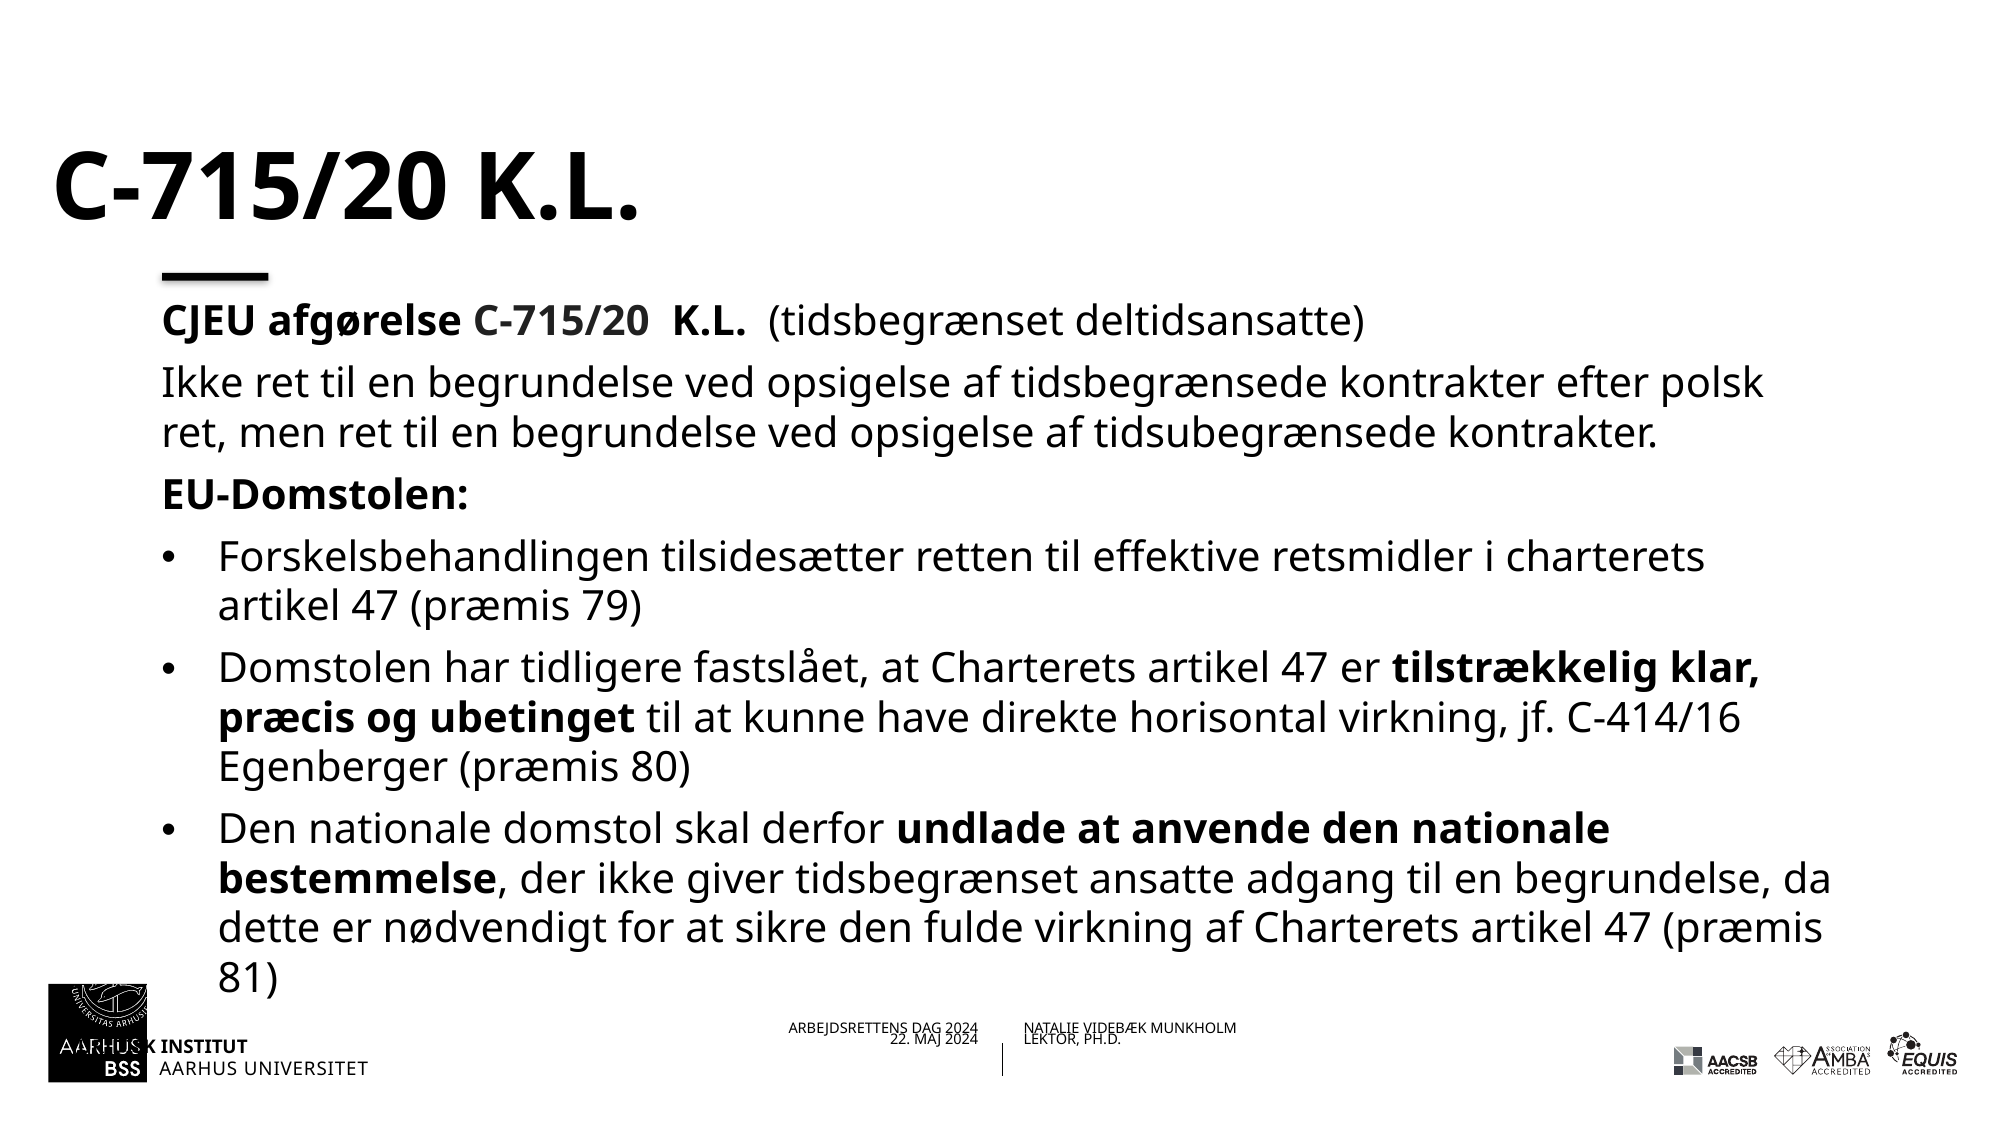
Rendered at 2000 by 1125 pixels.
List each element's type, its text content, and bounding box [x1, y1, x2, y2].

title C-715/20 K.L. [51, 24, 1948, 240]
list CJEU afgørelse C-715/20 K.L. (tidsbegrænset deltidsansatte) Ikke ret til en begrundelse ved opsigelse af tidsbegrænsede kontrakter efter polsk ret, men ret til en begrundelse ved opsigelse af tidsubegrænsede kontrakter. EU-Domstolen: Forskelsbehandlingen tilsidesætter retten til effektive retsmidler i charterets artikel 47 (præmis 79) Domstolen har tidligere fastslået, at Charterets artikel 47 er tilstrækkelig klar, præcis og ubetinget til at kunne have direkte horisontal virkning, jf. C-414/16 Egenberger (præmis 80) Den nationale domstol skal derfor undlade at anvende den nationale bestemmelse, der ikke giver tidsbegrænset ansatte adgang til en begrundelse, da dette er nødvendigt for at sikre den fulde virkning af Charterets artikel 47 (præmis 81) [161, 296, 1839, 1100]
